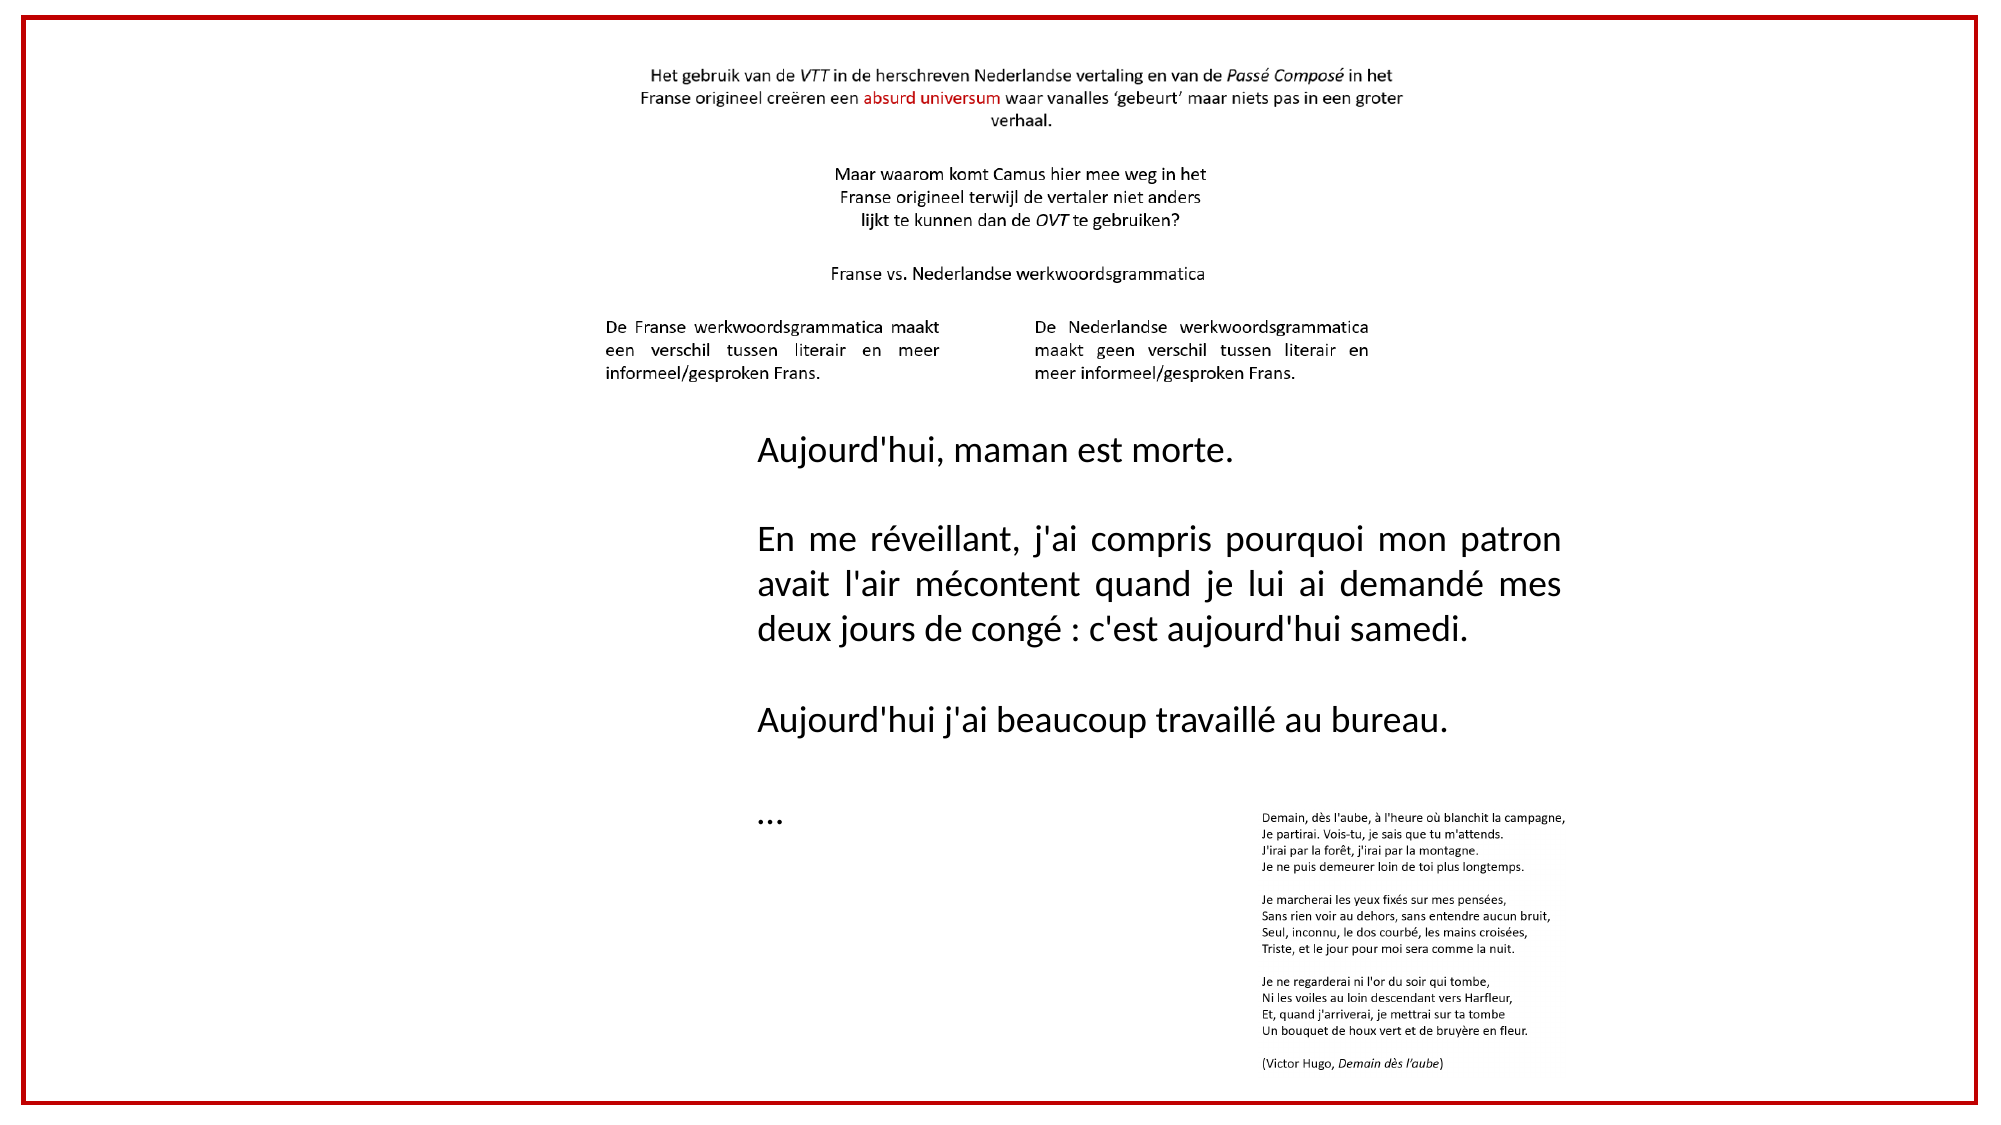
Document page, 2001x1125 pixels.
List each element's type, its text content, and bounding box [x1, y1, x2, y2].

picture [582, 59, 1418, 391]
text_box En me réveillant, j'ai compris pourquoi mon patron avait l'air mécontent quand je lui ai demandé mes deux jours de congé : c'est aujourd'hui samedi. [742, 506, 1578, 657]
text_box Aujourd'hui, maman est morte. [742, 417, 1289, 477]
text_box … [742, 779, 1578, 839]
picture [1258, 809, 1566, 1078]
text_box Aujourd'hui j'ai beaucoup travaillé au bureau. [742, 687, 1483, 747]
text_box [22, 17, 1977, 1104]
